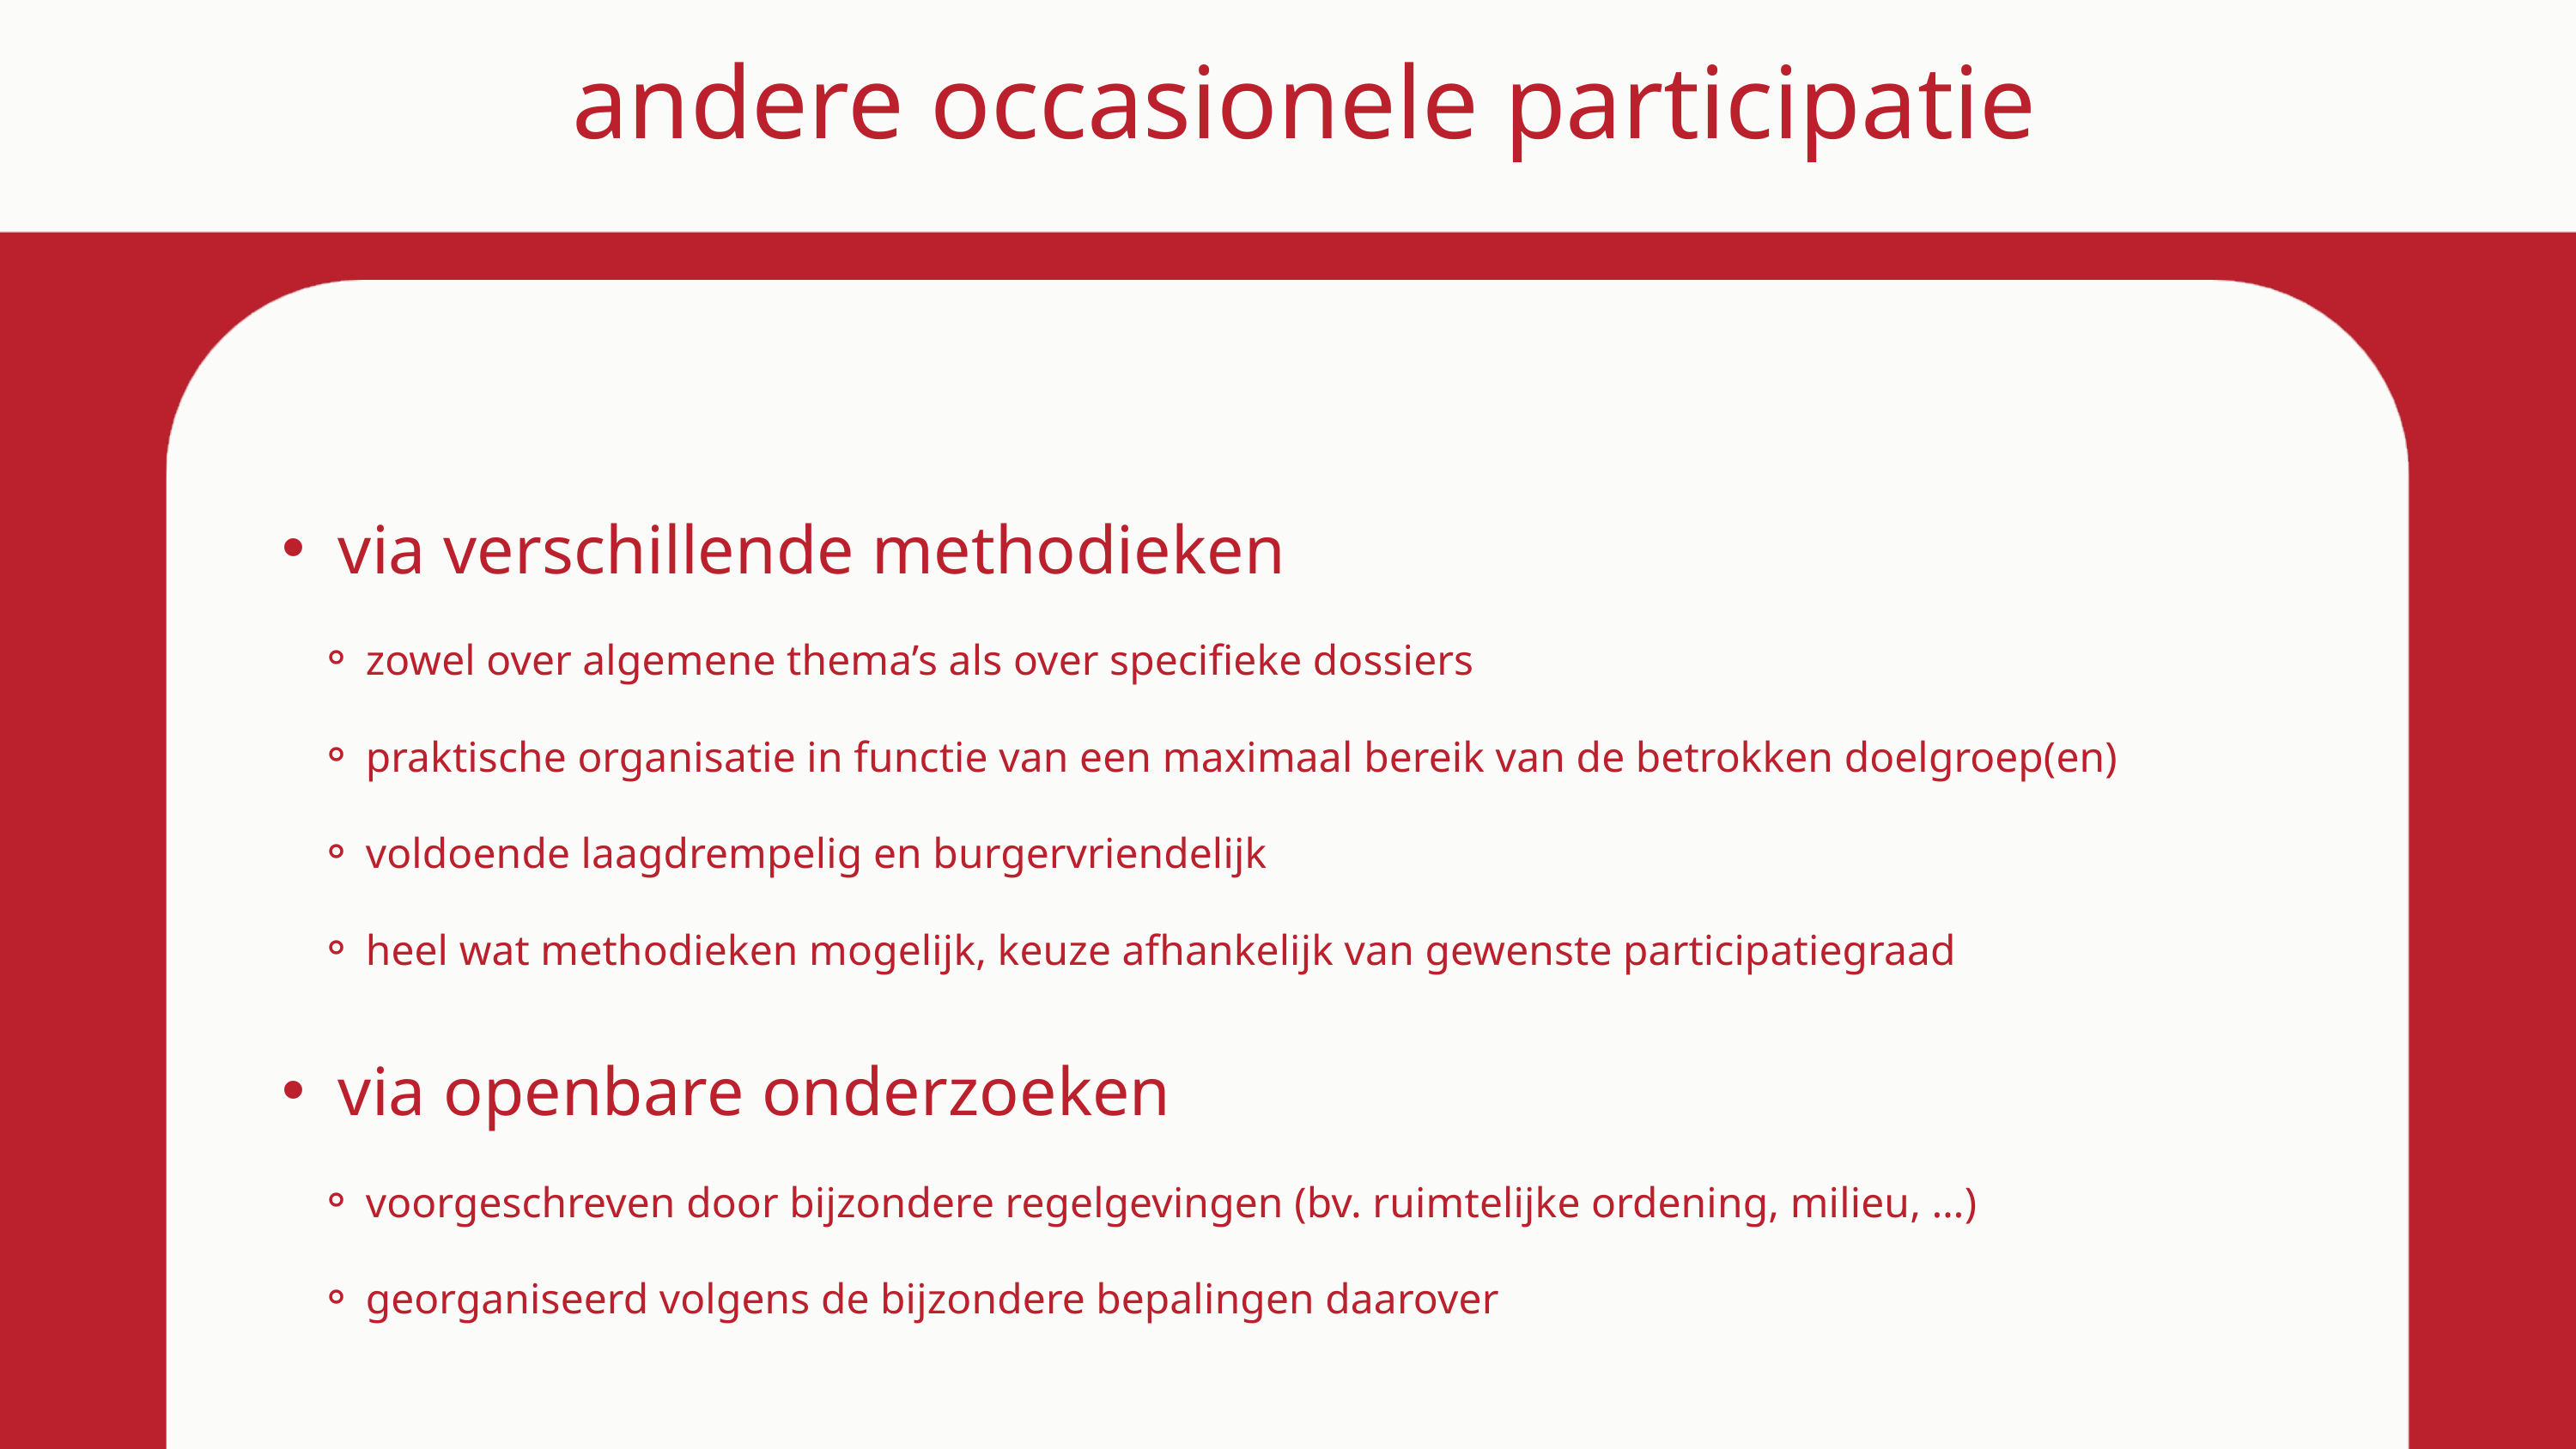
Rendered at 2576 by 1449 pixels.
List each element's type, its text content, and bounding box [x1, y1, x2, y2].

text_box via verschillende methodieken zowel over algemene thema’s als over specifieke dossiers praktische organisatie in functie van een maximaal bereik van de betrokken doelgroep(en) voldoende laagdrempelig en burgervriendelijk heel wat methodieken mogelijk, keuze afhankelijk van gewenste participatiegraad via openbare onderzoeken voorgeschreven door bijzondere regelgevingen (bv. ruimtelijke ordening, milieu, …) georganiseerd volgens de bijzondere bepalingen daarover [225, 347, 2393, 1323]
text_box [166, 280, 2410, 1449]
text_box andere occasionele participatie [33, 108, 2576, 159]
text_box [0, 0, 2576, 233]
